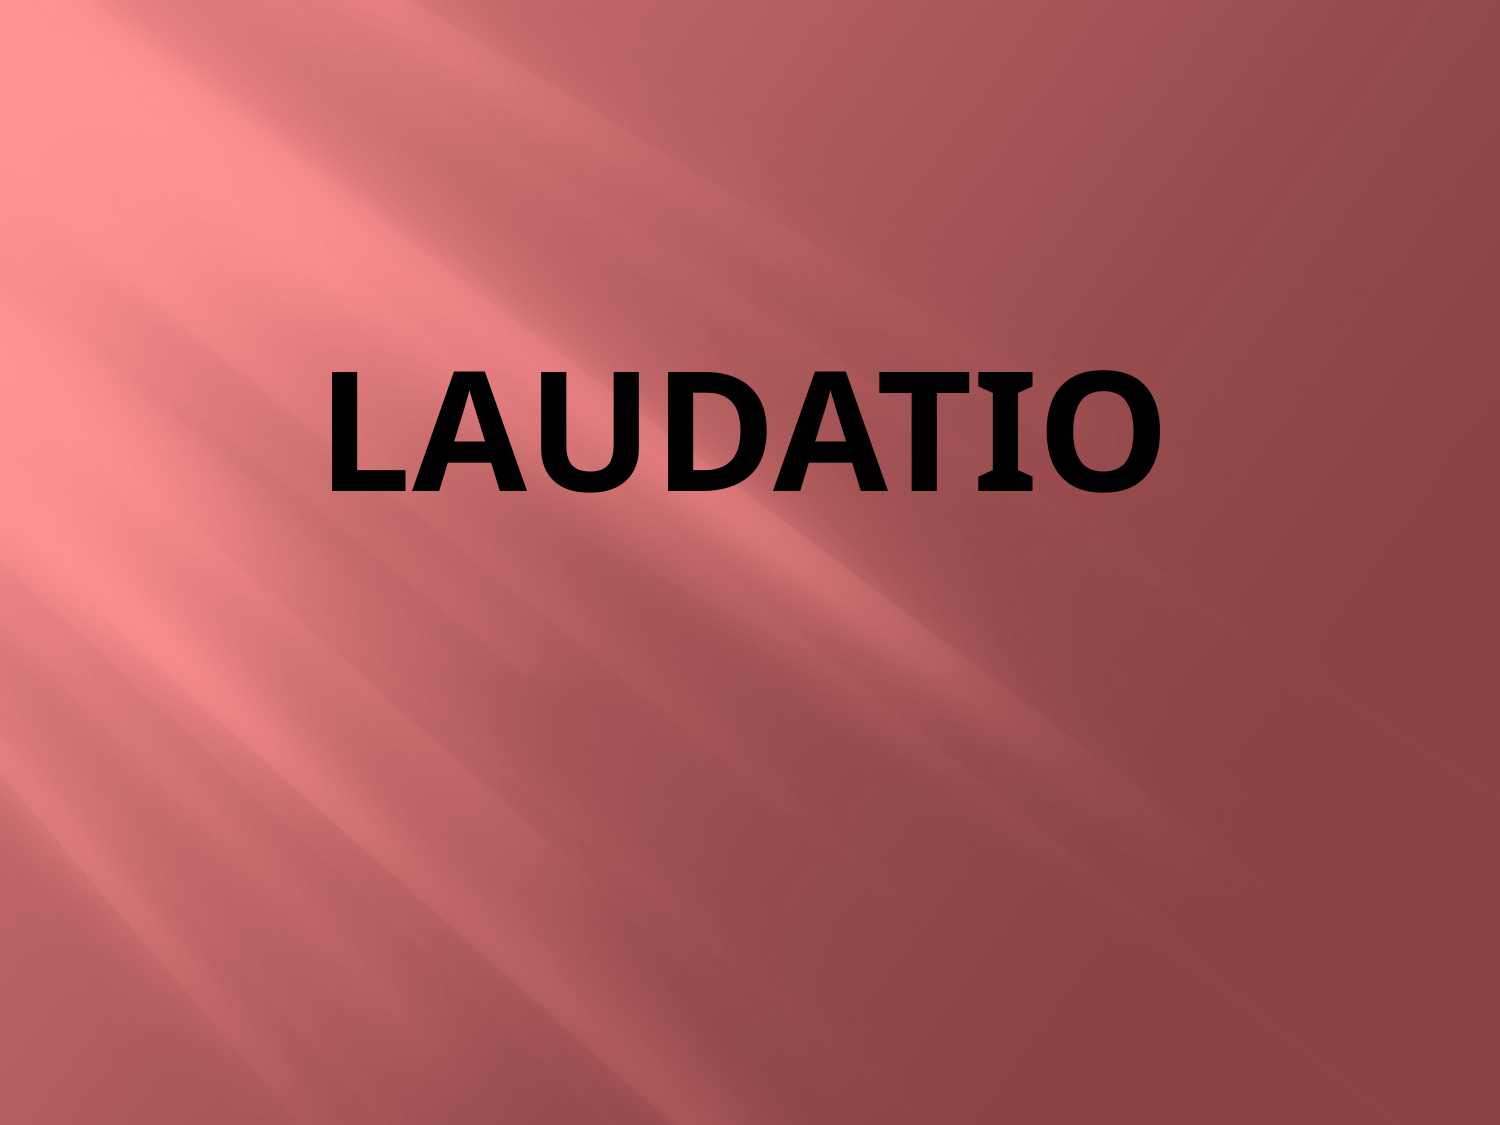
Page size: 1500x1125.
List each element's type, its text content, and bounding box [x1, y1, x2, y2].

title Laudatio [69, 224, 1420, 525]
